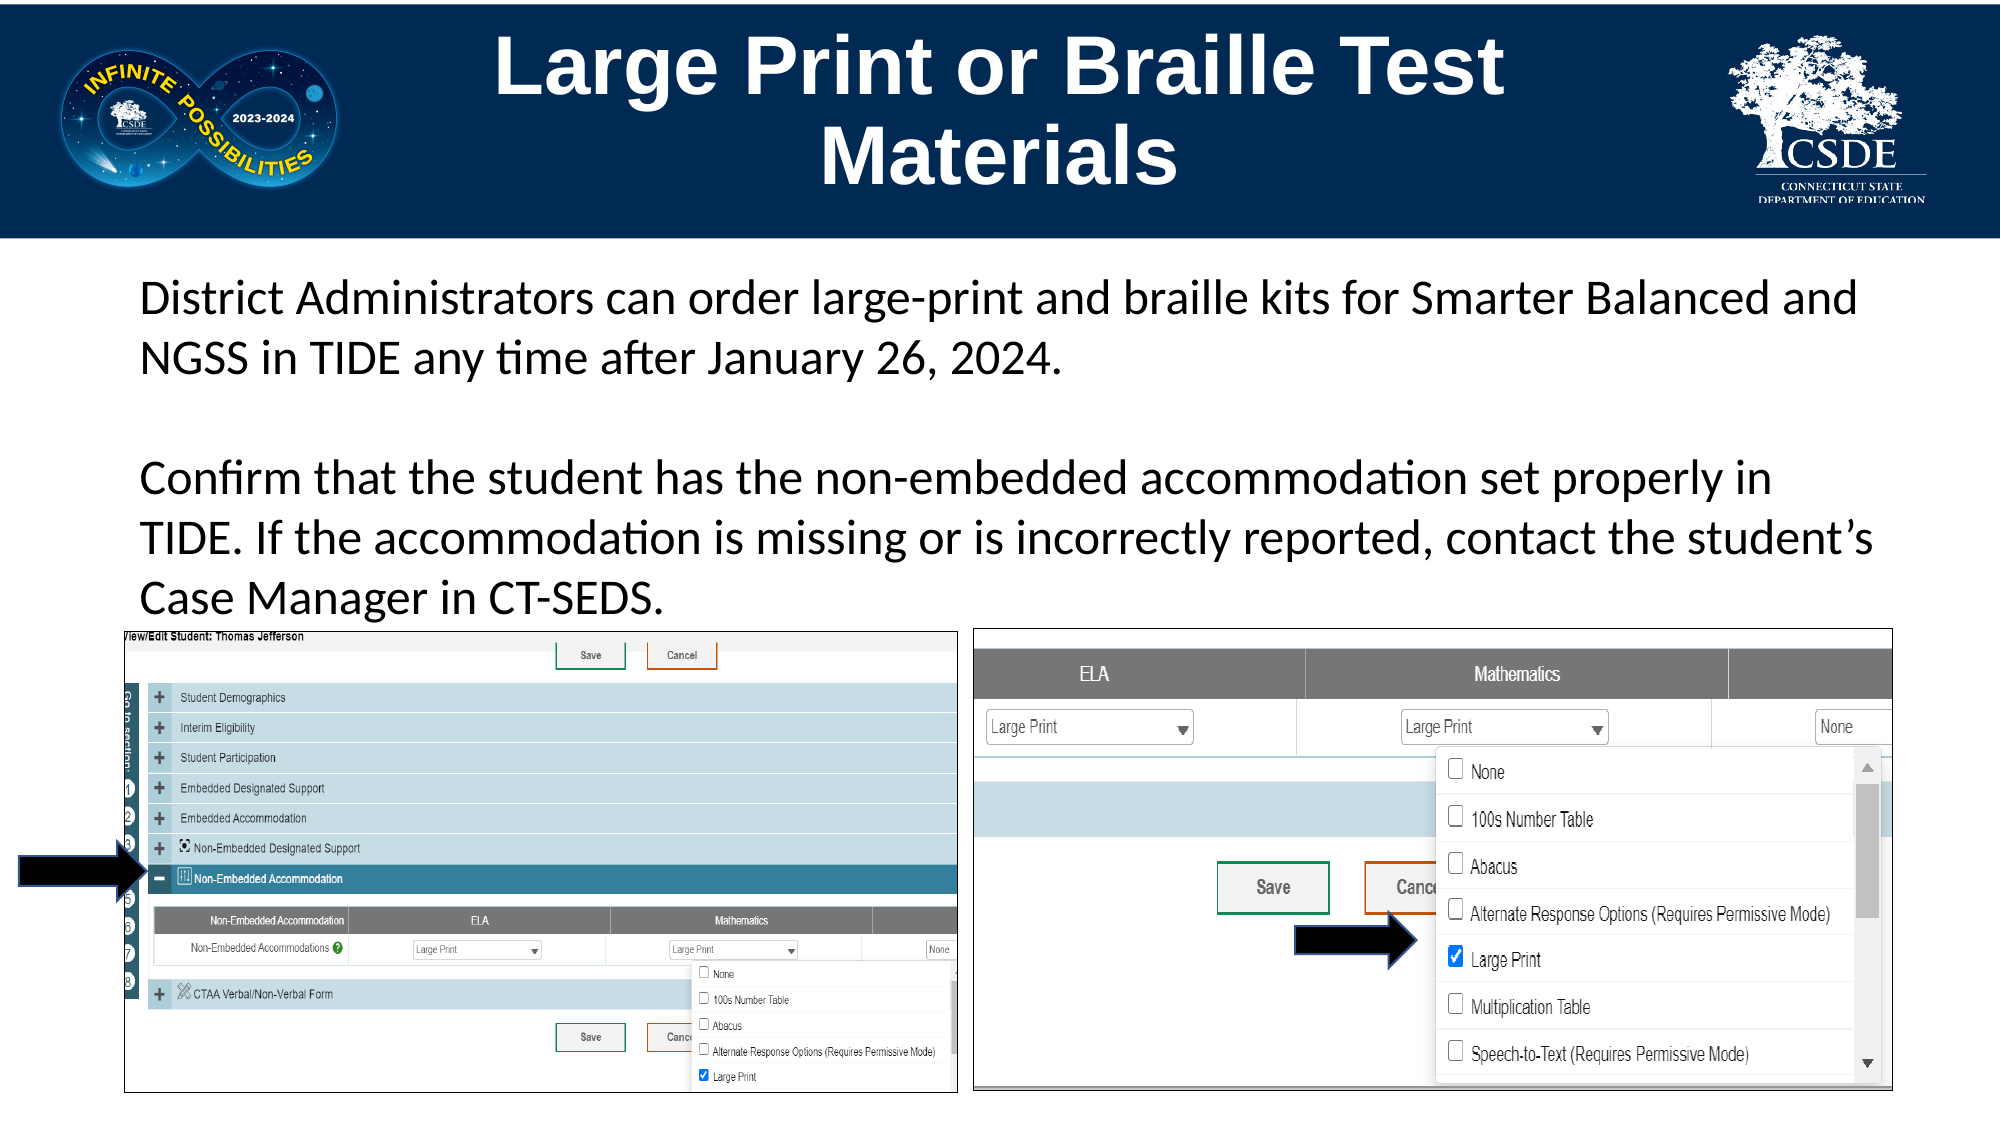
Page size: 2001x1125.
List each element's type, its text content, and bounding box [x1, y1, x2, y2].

picture [973, 628, 1893, 1091]
text_box District Administrators can order large-print and braille kits for Smarter Balanced and NGSS in TIDE any time after January 26, 2024. Confirm that the student has the non-embedded accommodation set properly in TIDE. If the accommodation is missing or is incorrectly reported, contact the student’s Case Manager in CT-SEDS. [124, 257, 1939, 693]
picture [124, 631, 958, 1093]
title Large Print or Braille Test Materials [337, 0, 1663, 225]
text_box [17, 838, 124, 904]
picture [53, 42, 337, 195]
